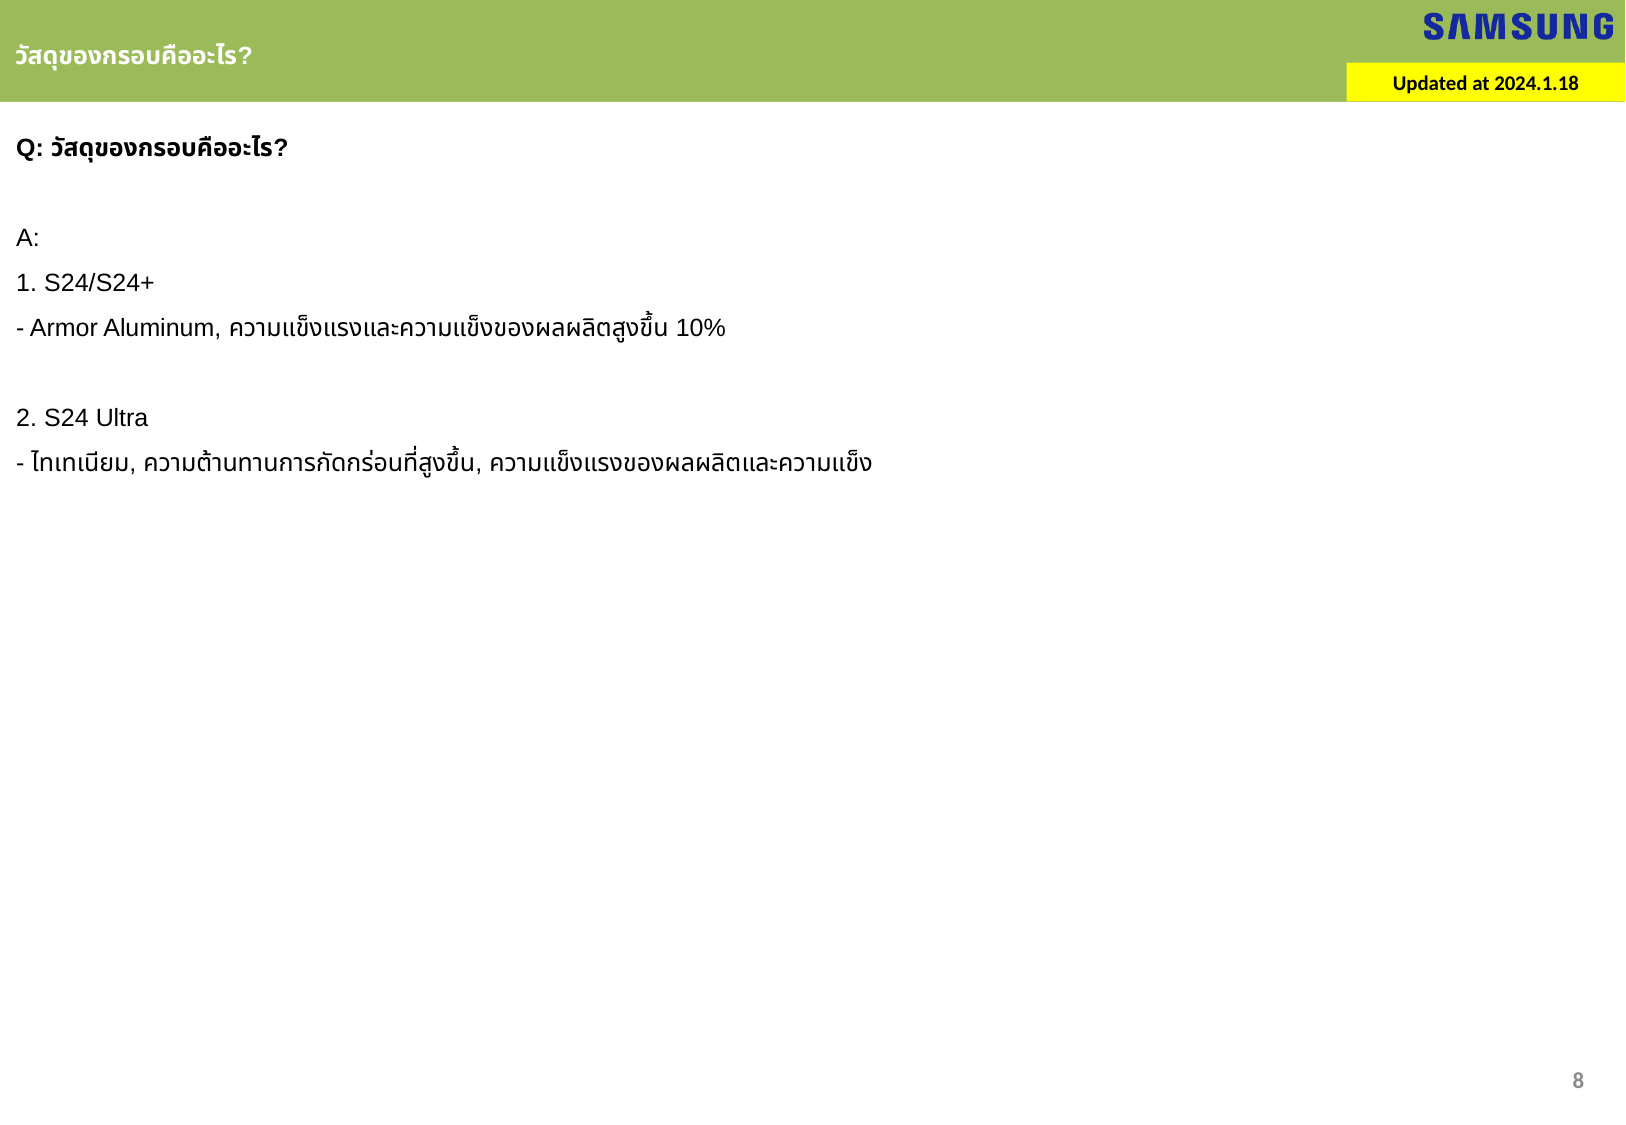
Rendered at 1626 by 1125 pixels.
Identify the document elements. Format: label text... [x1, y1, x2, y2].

text_box Q: วัสดุของกรอบคืออะไร? A: 1. S24/S24+ - Armor Aluminum, ความแข็งแรงและความแข็งของผลผลิตสูงขึ้น 10% 2. S24 Ultra - ไทเทเนียม, ความต้านทานการกัดกร่อนที่สูงขึ้น, ความแข็งแรงของผลผลิตและความแข็ง [1, 109, 1619, 1101]
slide_number 8 [1517, 1058, 1600, 1101]
picture [1409, 0, 1626, 53]
title วัสดุของกรอบคืออะไร? [0, 0, 1396, 110]
text_box Updated at 2024.1.18 [1345, 61, 1625, 103]
